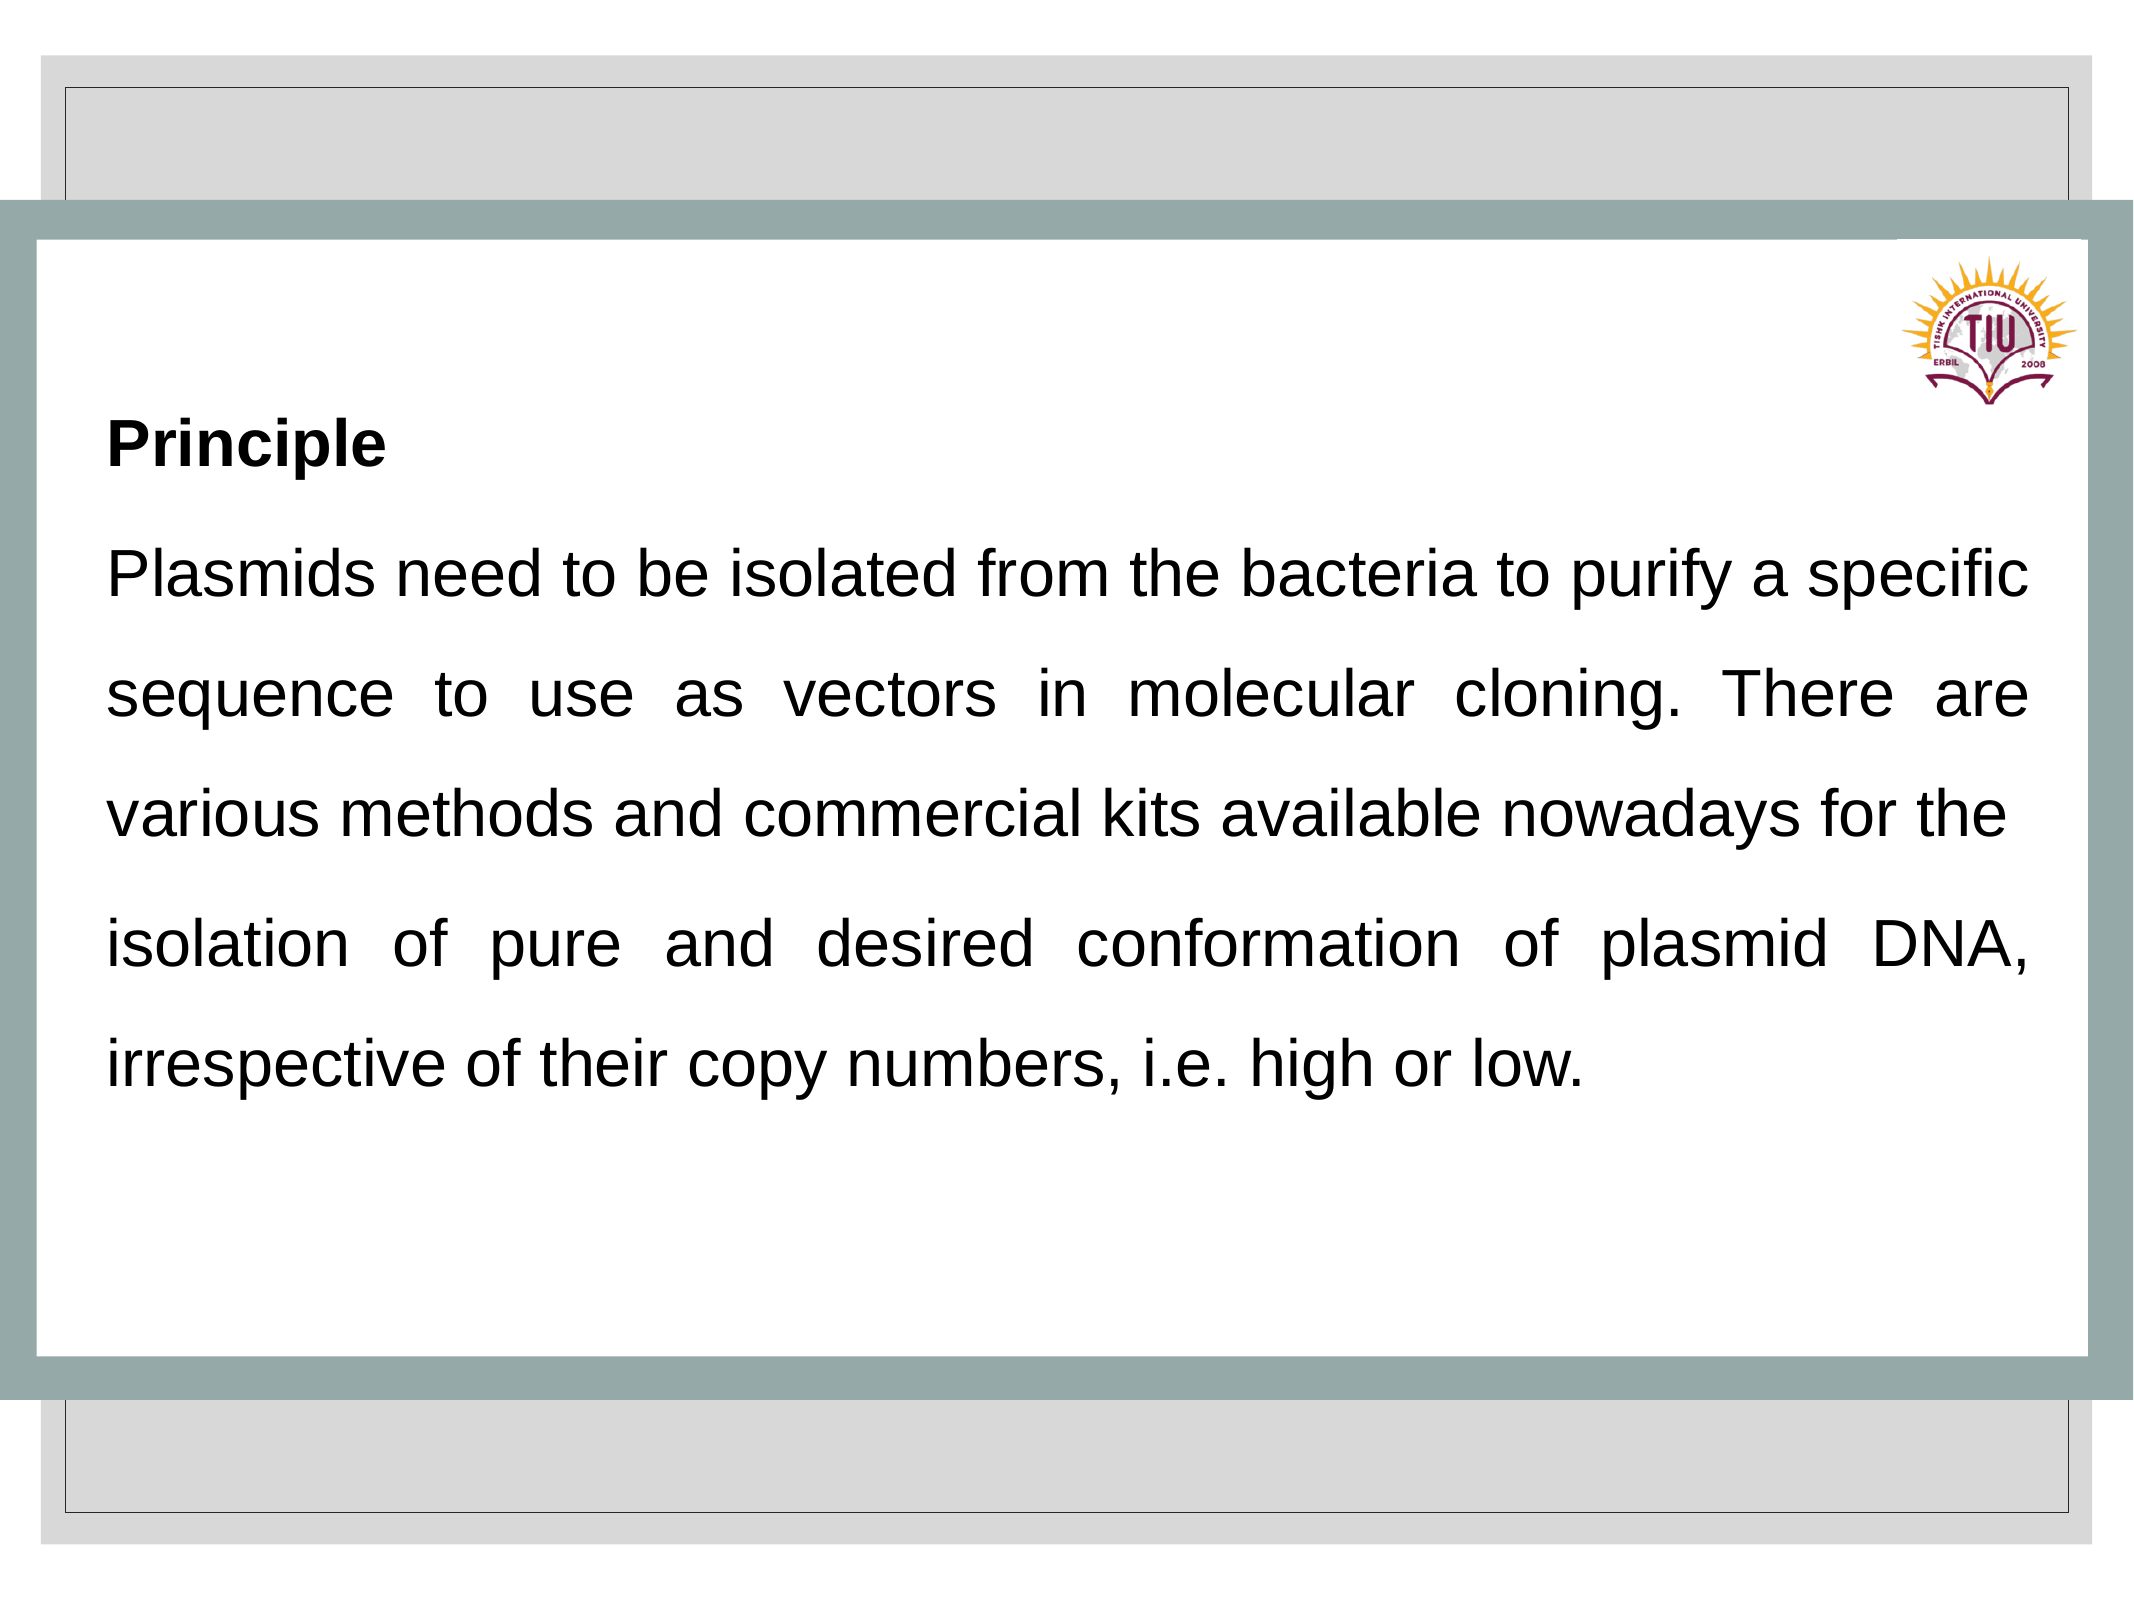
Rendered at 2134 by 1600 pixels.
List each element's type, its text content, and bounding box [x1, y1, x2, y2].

text_box [36, 239, 2088, 1357]
picture [1897, 239, 2081, 420]
text_box Principle Plasmids need to be isolated from the bacteria to purify a specific sequence to use as vectors in molecular cloning. There are various methods and commercial kits available nowadays for the isolation of pure and desired conformation of plasmid DNA, irrespective of their copy numbers, i.e. high or low. [99, 443, 2039, 1016]
text_box [0, 199, 2134, 1401]
